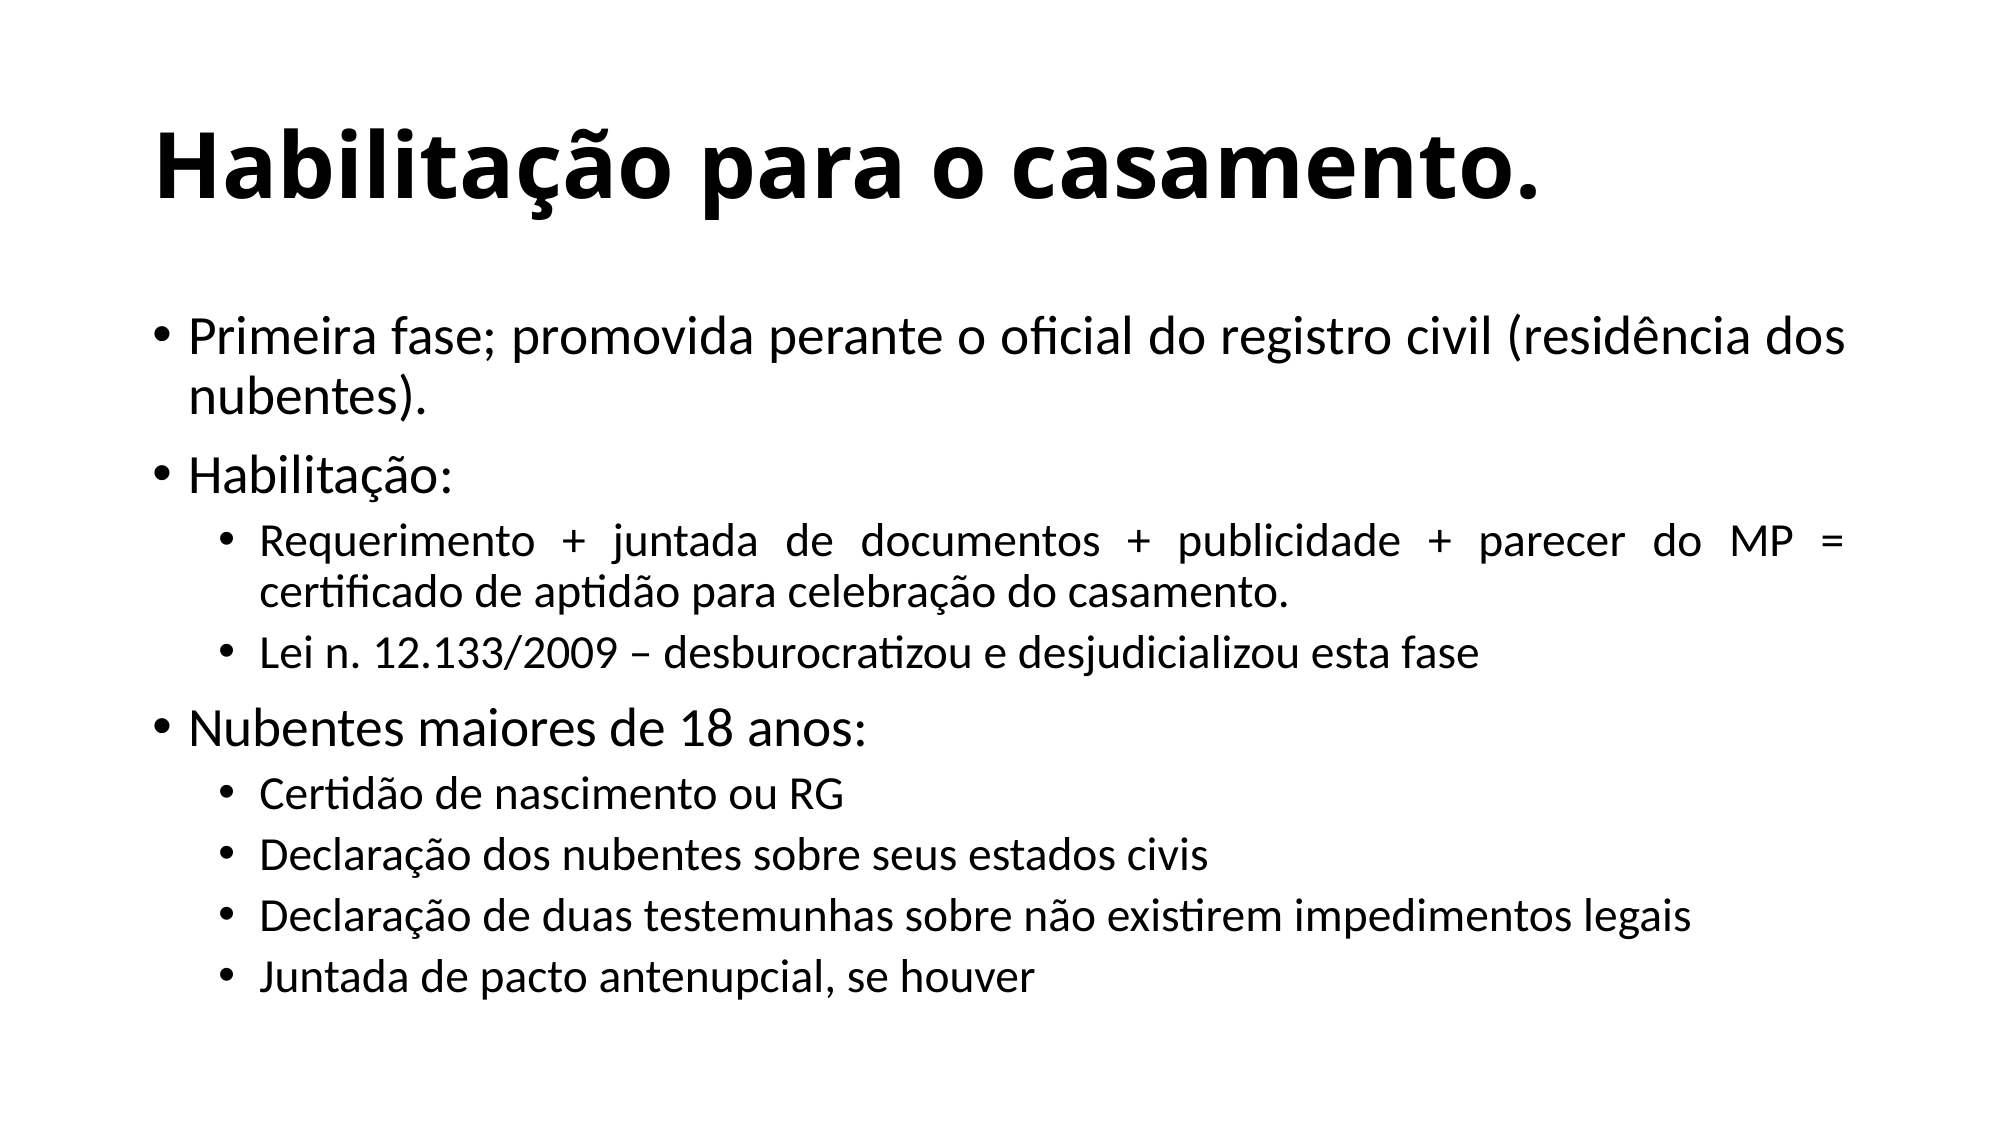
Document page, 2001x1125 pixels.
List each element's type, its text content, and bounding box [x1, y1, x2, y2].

list Primeira fase; promovida perante o oficial do registro civil (residência dos nubentes). Habilitação: Requerimento + juntada de documentos + publicidade + parecer do MP = certificado de aptidão para celebração do casamento. Lei n. 12.133/2009 – desburocratizou e desjudicializou esta fase Nubentes maiores de 18 anos: Certidão de nascimento ou RG Declaração dos nubentes sobre seus estados civis Declaração de duas testemunhas sobre não existirem impedimentos legais Juntada de pacto antenupcial, se houver [137, 299, 1863, 1014]
title Habilitação para o casamento. [137, 59, 1863, 278]
